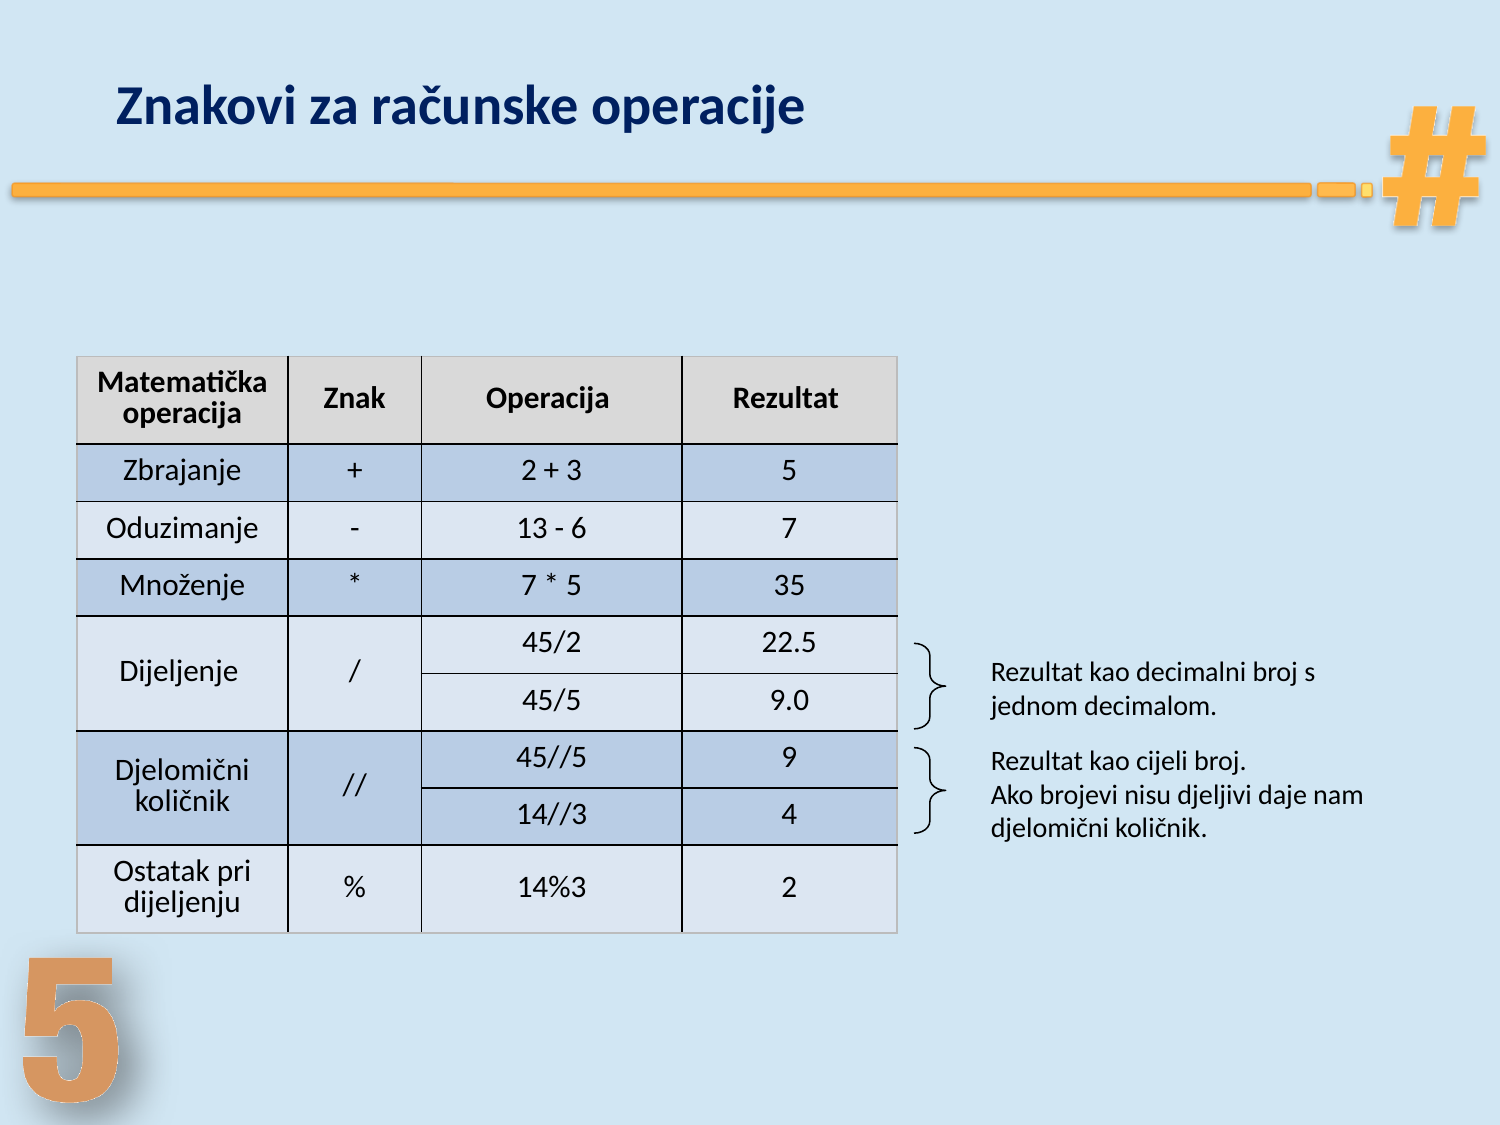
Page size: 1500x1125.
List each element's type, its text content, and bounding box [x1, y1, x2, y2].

table_header Matematička operacija [78, 357, 287, 443]
table_cell 5 [683, 445, 896, 501]
table_cell Zbrajanje [78, 445, 287, 501]
table_cell 9.0 [683, 674, 896, 730]
table_cell Oduzimanje [78, 502, 287, 558]
table_header Znak [289, 357, 421, 443]
table_cell * [289, 560, 421, 615]
table_cell // [289, 732, 421, 844]
text_box Rezultat kao cijeli broj. Ako brojevi nisu djeljivi daje nam djelomični količnik. [976, 734, 1469, 851]
table_cell + [289, 445, 421, 501]
table_cell 14%3 [422, 846, 681, 932]
table_cell 13 - 6 [422, 502, 681, 558]
table_cell 2 + 3 [422, 445, 681, 501]
table_cell Dijeljenje [78, 617, 287, 730]
table_cell Djelomični količnik [78, 732, 287, 844]
picture [1378, 99, 1492, 232]
table_cell 9 [683, 732, 896, 787]
table_cell 45/5 [422, 674, 681, 730]
text_box Rezultat kao decimalni broj s jednom decimalom. [976, 646, 1378, 729]
table_cell 2 [683, 846, 896, 932]
table_cell 45//5 [422, 732, 681, 787]
table_header Rezultat [683, 357, 896, 443]
table_cell 7 * 5 [422, 560, 681, 615]
table_cell - [289, 502, 421, 558]
table_cell 35 [683, 560, 896, 615]
table_cell 4 [683, 789, 896, 844]
table_cell Ostatak pri dijeljenju [78, 846, 287, 932]
table_cell 14//3 [422, 789, 681, 844]
title Znakovi za računske operacije [101, 60, 1452, 212]
text_box [913, 746, 947, 834]
table_header Operacija [422, 357, 681, 443]
table_cell Množenje [78, 560, 287, 615]
table_cell 22.5 [683, 617, 896, 673]
table_cell % [289, 846, 421, 932]
table_cell 7 [683, 502, 896, 558]
table_cell / [289, 617, 421, 730]
text_box [913, 642, 947, 730]
table_cell 45/2 [422, 617, 681, 673]
